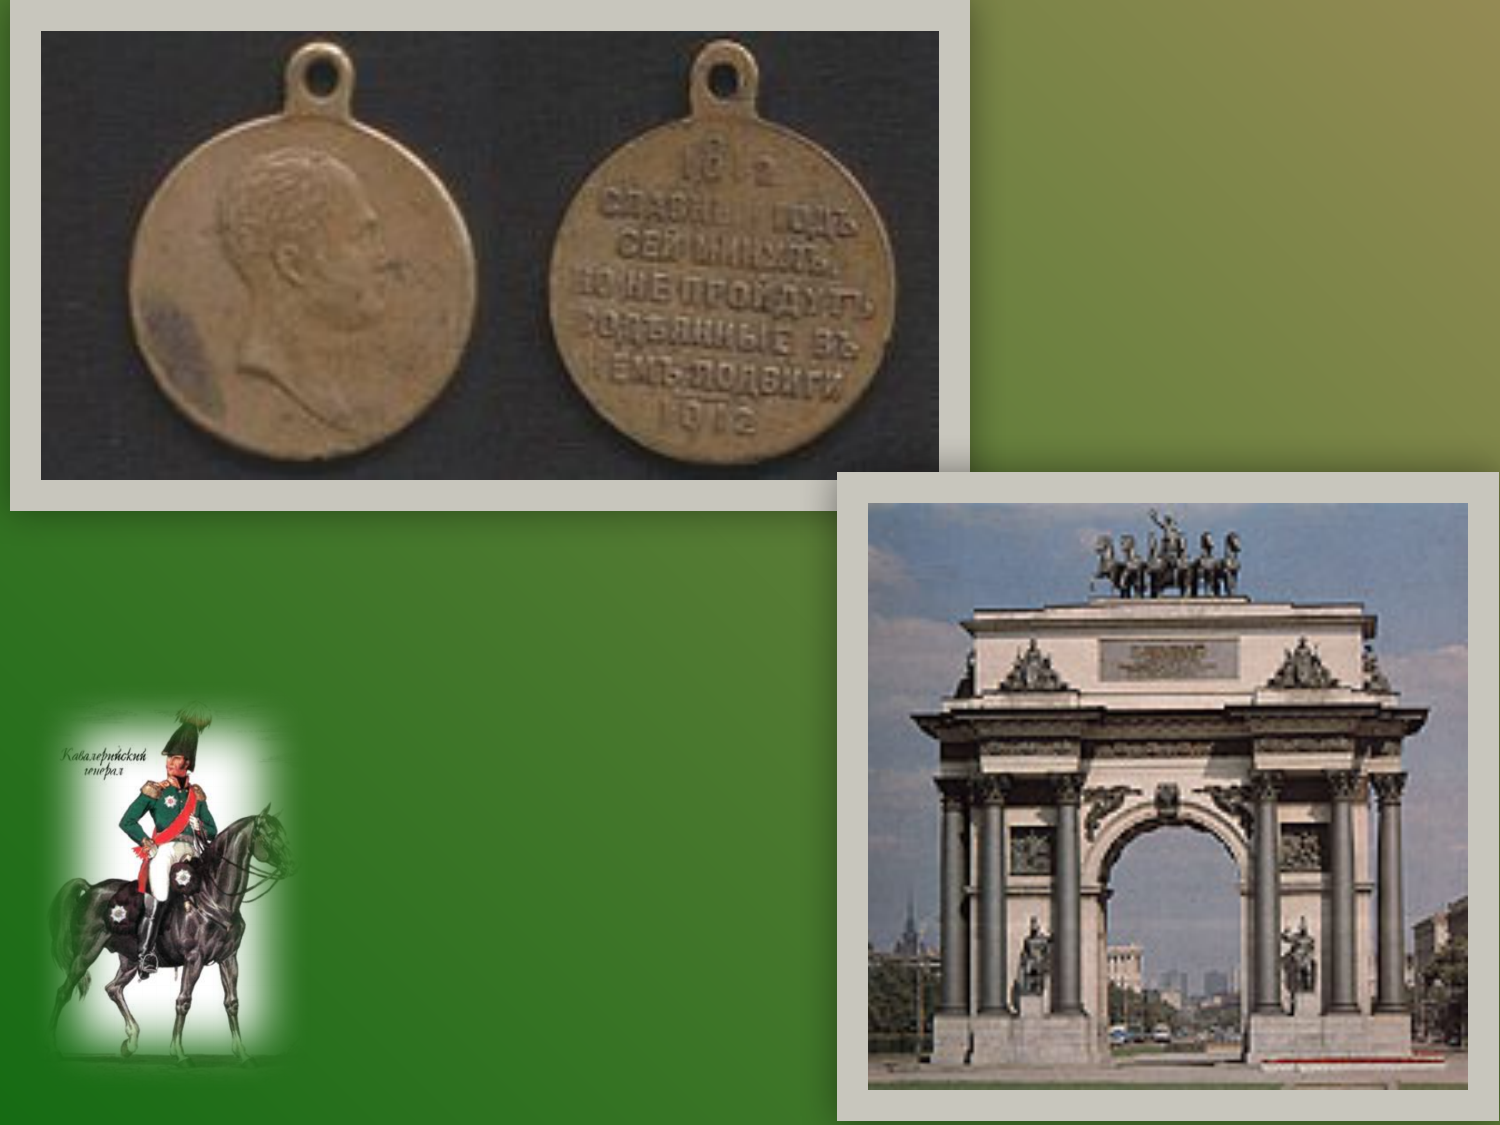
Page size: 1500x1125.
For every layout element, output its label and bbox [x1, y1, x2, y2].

picture [29, 679, 314, 1092]
picture [40, 30, 940, 481]
picture [867, 503, 1469, 1091]
